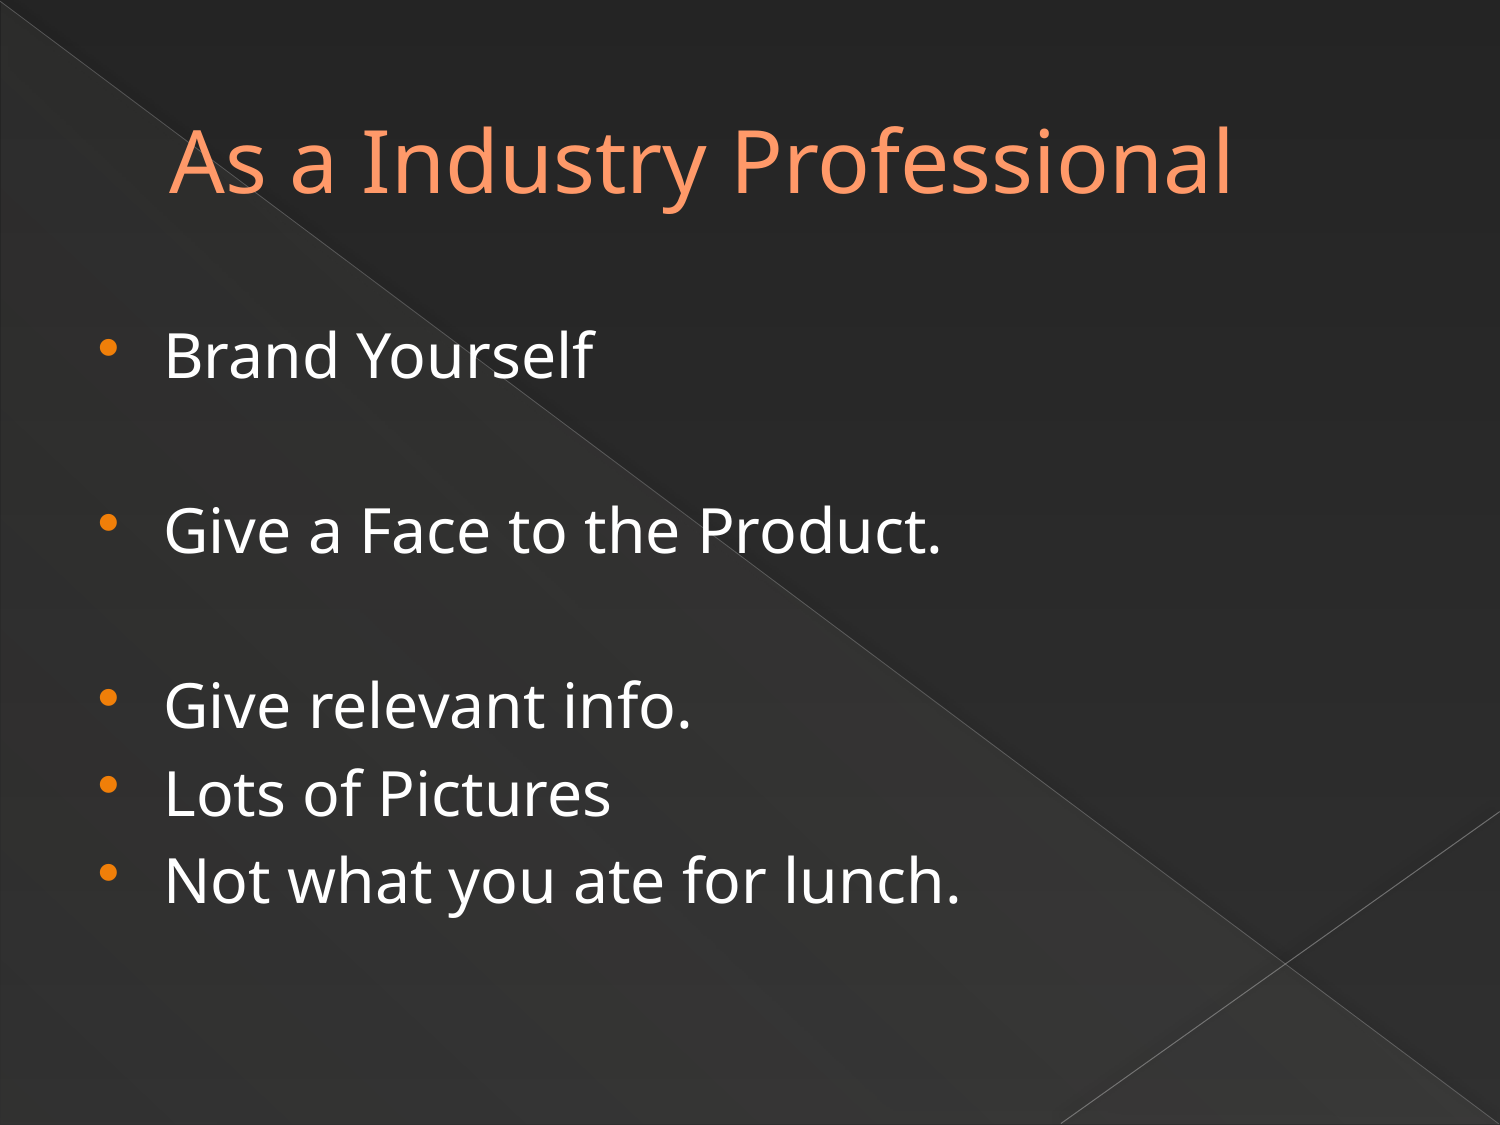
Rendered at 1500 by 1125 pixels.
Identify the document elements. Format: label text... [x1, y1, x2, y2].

title As a Industry Professional [75, 43, 1425, 274]
list Brand Yourself Give a Face to the Product. Give relevant info. Lots of Pictures Not what you ate for lunch. [75, 308, 1425, 1059]
